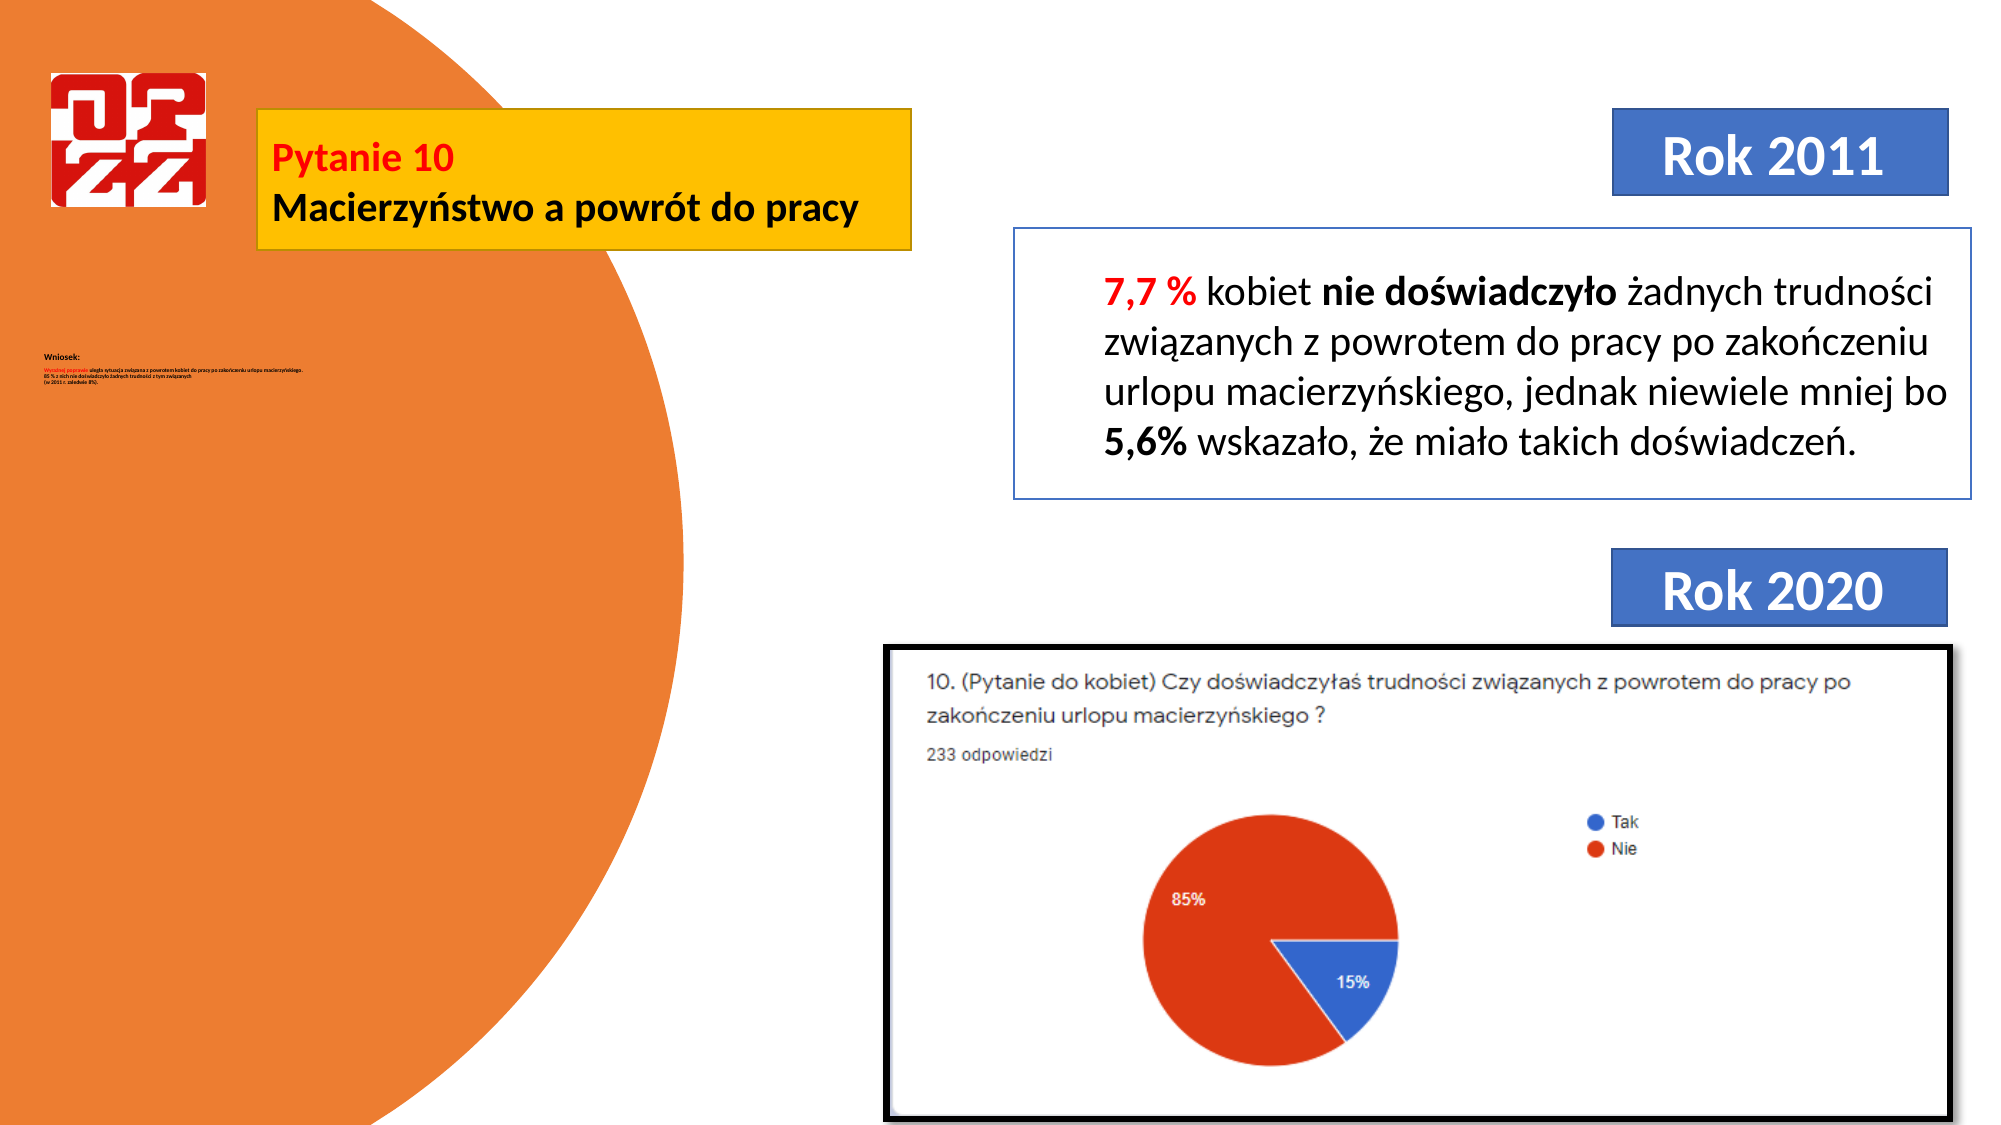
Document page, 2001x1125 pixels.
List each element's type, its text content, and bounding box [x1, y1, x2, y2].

text_box [374, 0, 2000, 1125]
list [889, 650, 1948, 1116]
text_box [0, 0, 685, 1125]
title Wniosek: Wyraźnej poprawie uległa sytuacja związana z powrotem kobiet do pracy po zakończeniu urlopu macierzyńskiego. 85 % z nich nie doświadczyło żadnych trudności z tym związanych (w 2011 r. zaledwie 8%). [29, 279, 698, 403]
text_box Pytanie 10 Macierzyństwo a powrót do pracy [256, 108, 912, 251]
picture [51, 73, 206, 207]
text_box Rok 2011 [1612, 108, 1949, 196]
text_box Rok 2020 [1611, 548, 1948, 627]
text_box 7,7 % kobiet nie doświadczyło żadnych trudności związanych z powrotem do pracy po zakończeniu urlopu macierzyńskiego, jednak niewiele mniej bo 5,6% wskazało, że miało takich doświadczeń. [1013, 227, 1972, 500]
